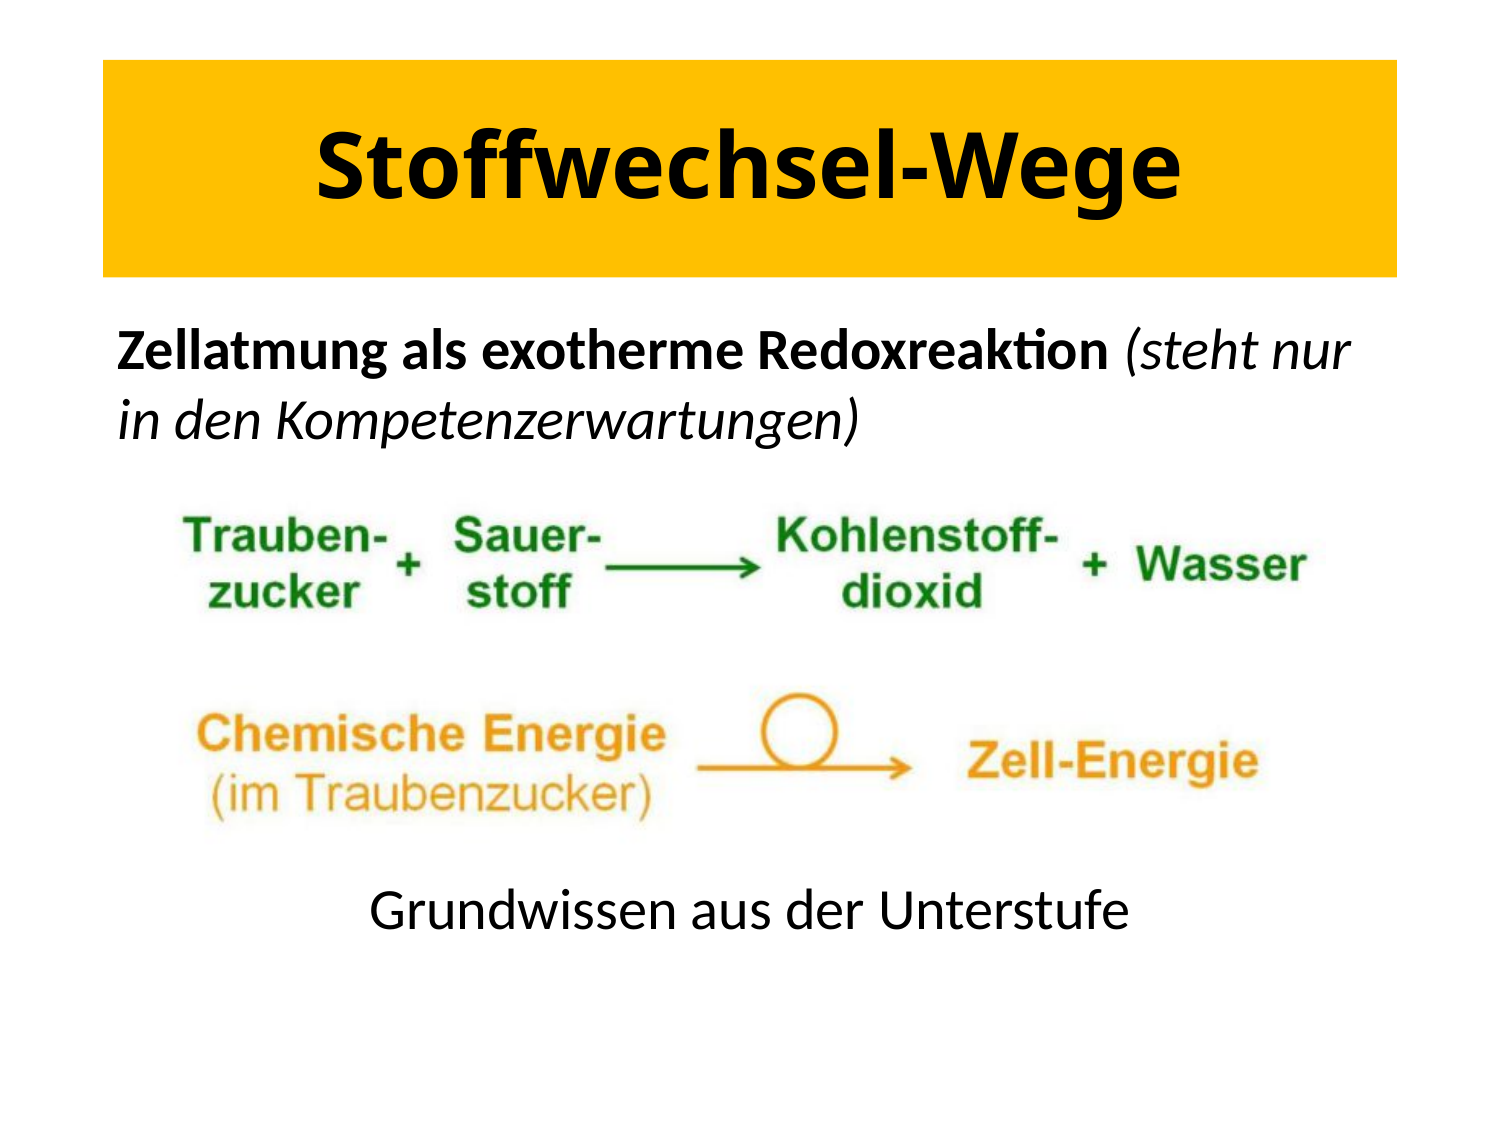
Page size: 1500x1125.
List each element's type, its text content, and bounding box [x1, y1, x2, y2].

text_box Zellatmung als exotherme Redoxreaktion (steht nur in den Kompetenzerwartungen) Grundwissen aus der Unterstufe [103, 303, 1397, 949]
picture [127, 660, 1373, 848]
picture [151, 490, 1326, 635]
title Stoffwechsel-Wege [103, 59, 1397, 278]
